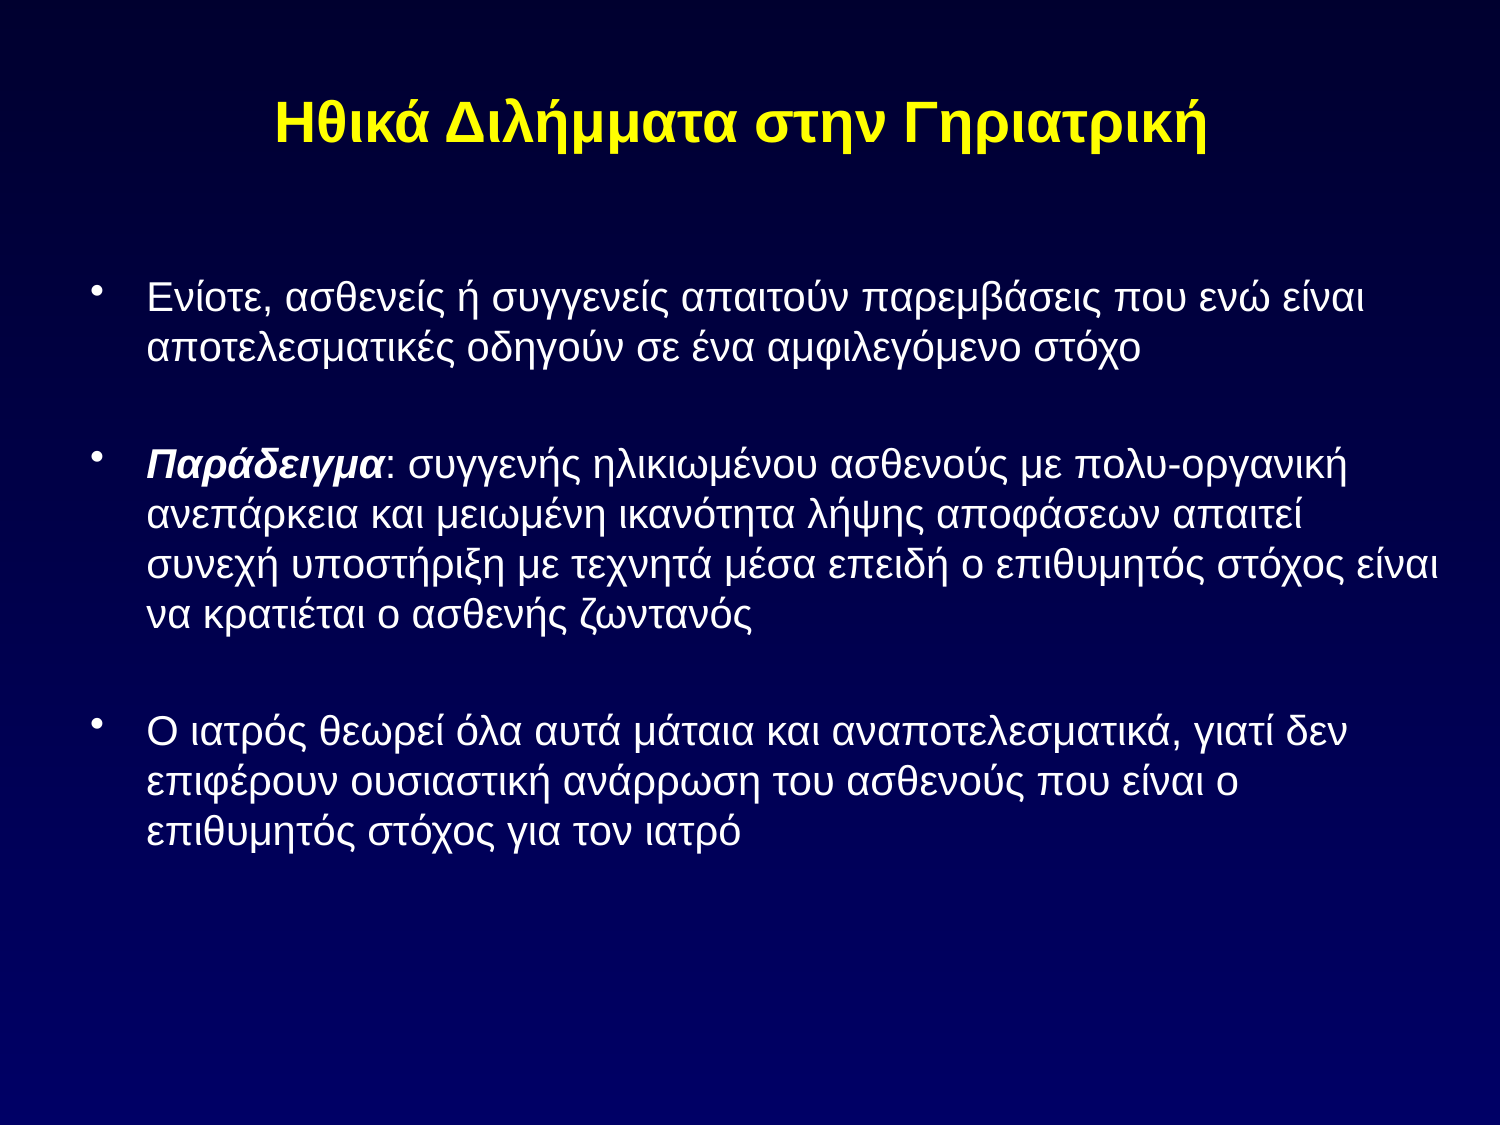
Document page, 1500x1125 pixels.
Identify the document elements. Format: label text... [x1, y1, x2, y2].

title Ηθικά Διλήμματα στην Γηριατρική [75, 24, 1425, 213]
list Ενίοτε, ασθενείς ή συγγενείς απαιτούν παρεμβάσεις που ενώ είναι αποτελεσματικές οδηγούν σε ένα αμφιλεγόμενο στόχο Παράδειγμα: συγγενής ηλικιωμένου ασθενούς με πολυ-οργανική ανεπάρκεια και μειωμένη ικανότητα λήψης αποφάσεων απαιτεί συνεχή υποστήριξη με τεχνητά μέσα επειδή ο επιθυμητός στόχος είναι να κρατιέται ο ασθενής ζωντανός Ο ιατρός θεωρεί όλα αυτά μάταια και αναποτελεσματικά, γιατί δεν επιφέρουν ουσιαστική ανάρρωση του ασθενούς που είναι ο επιθυμητός στόχος για τον ιατρό [75, 262, 1463, 1063]
